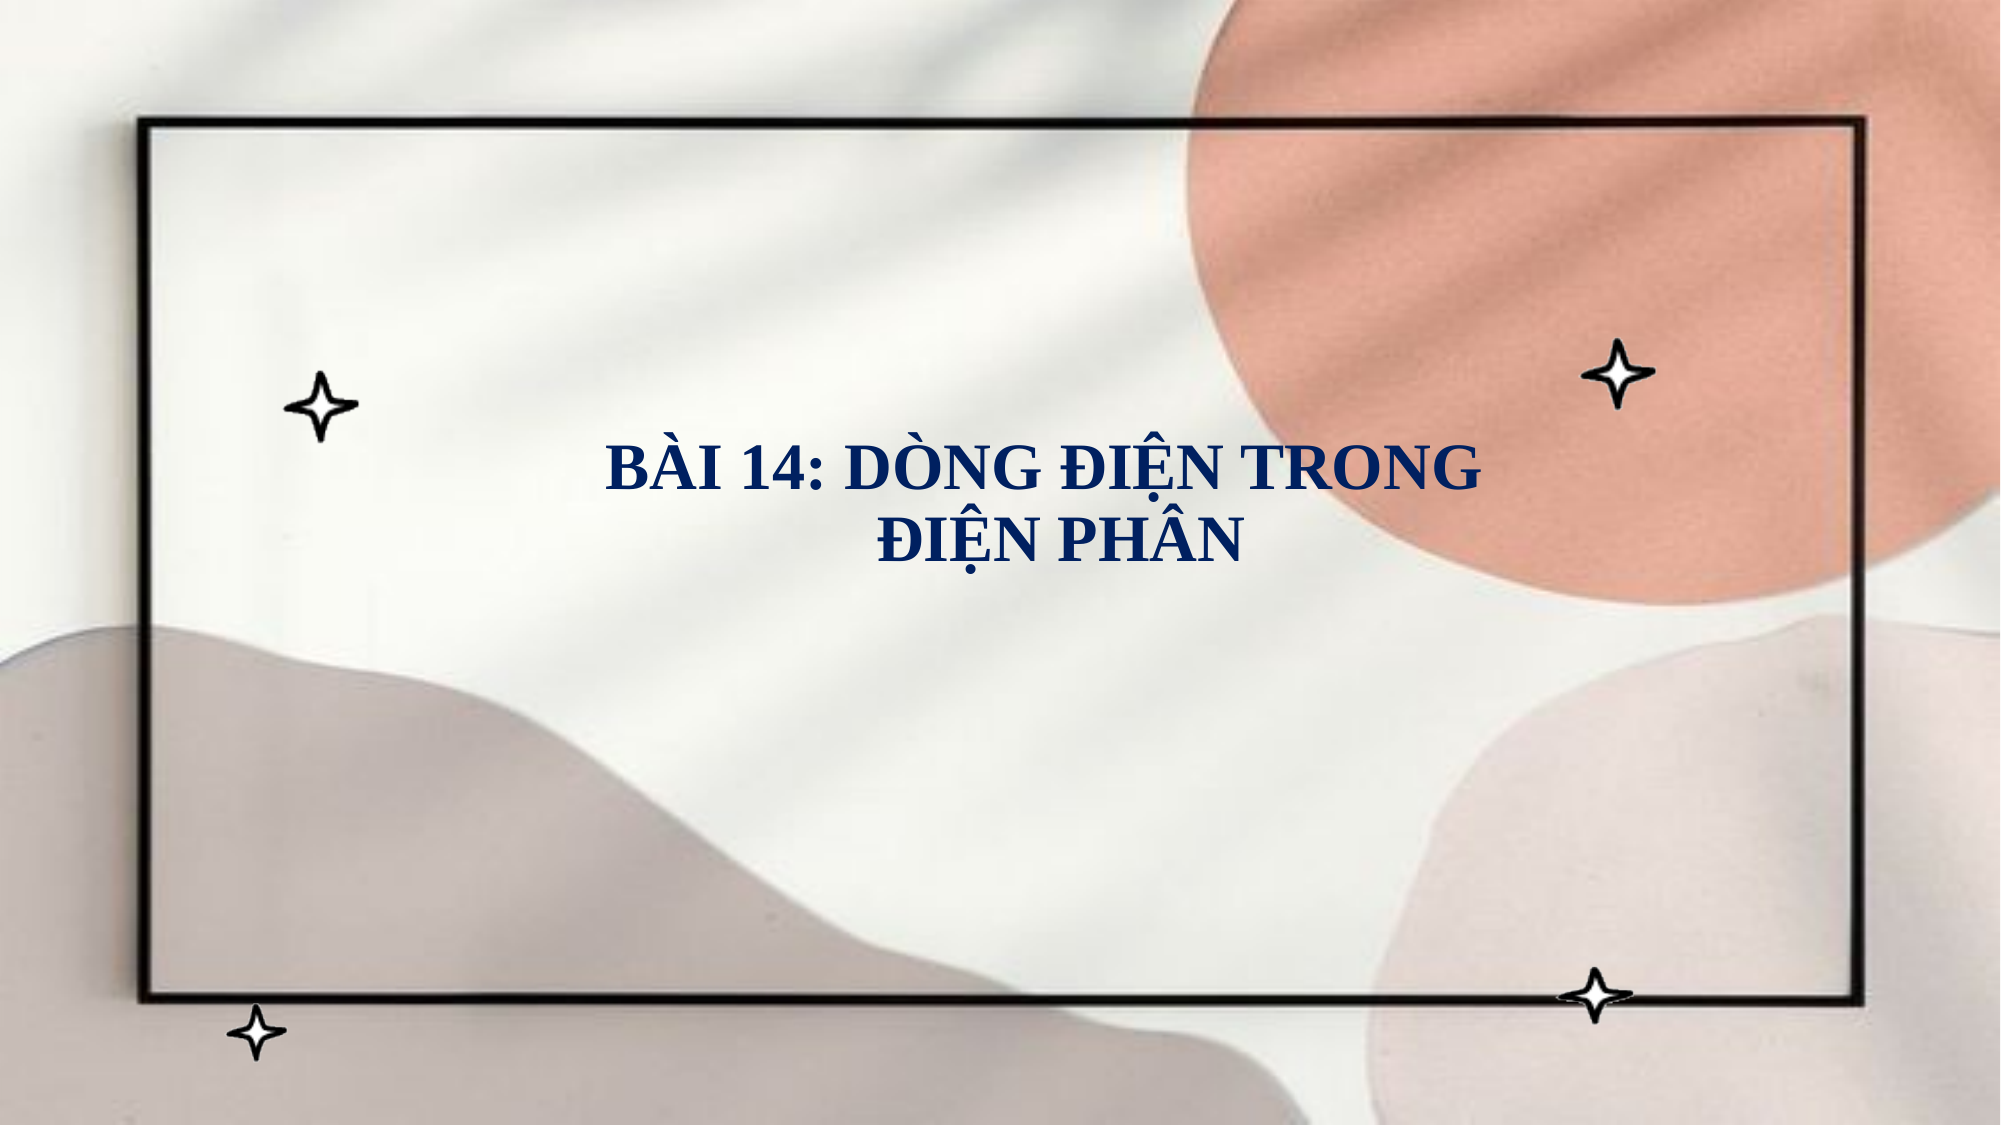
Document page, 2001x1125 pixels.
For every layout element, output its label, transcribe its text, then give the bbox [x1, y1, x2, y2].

title BÀI 14: DÒNG ĐIỆN TRONG ĐIỆN PHÂN [190, 424, 1916, 643]
picture [0, 0, 2001, 1125]
